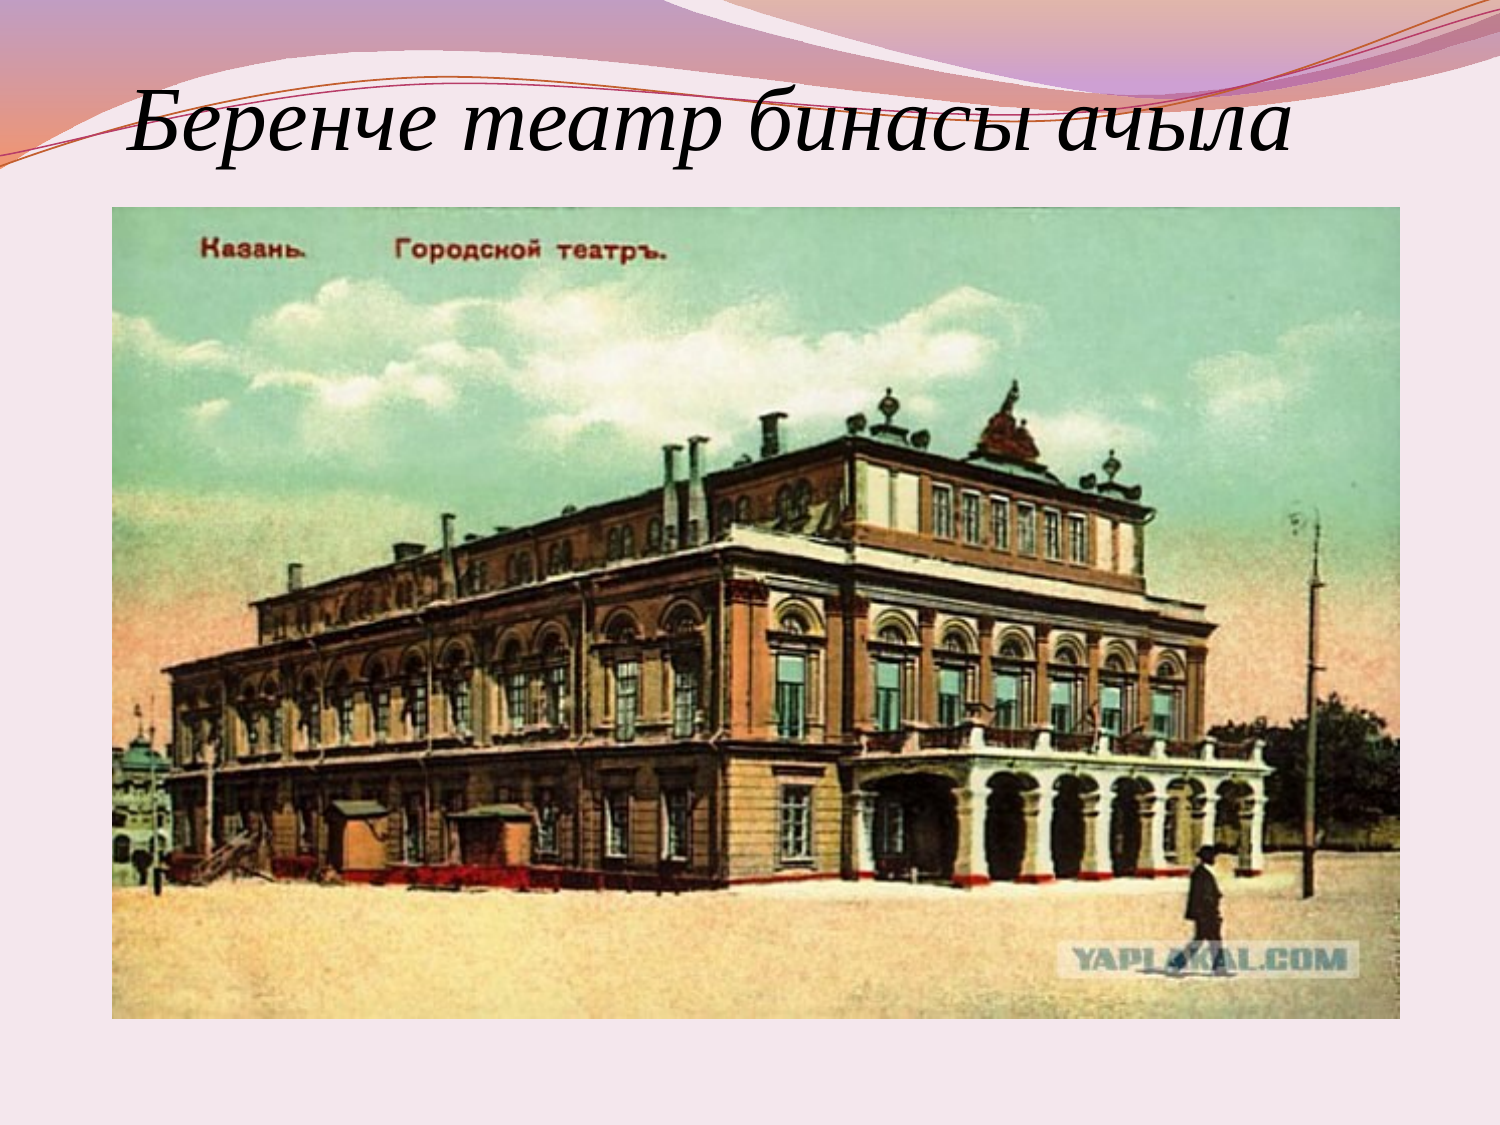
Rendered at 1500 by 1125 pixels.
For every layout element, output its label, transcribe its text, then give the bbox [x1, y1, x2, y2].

picture [111, 207, 1400, 1019]
text_box Беренче театр бинасы ачыла [112, 51, 1476, 177]
